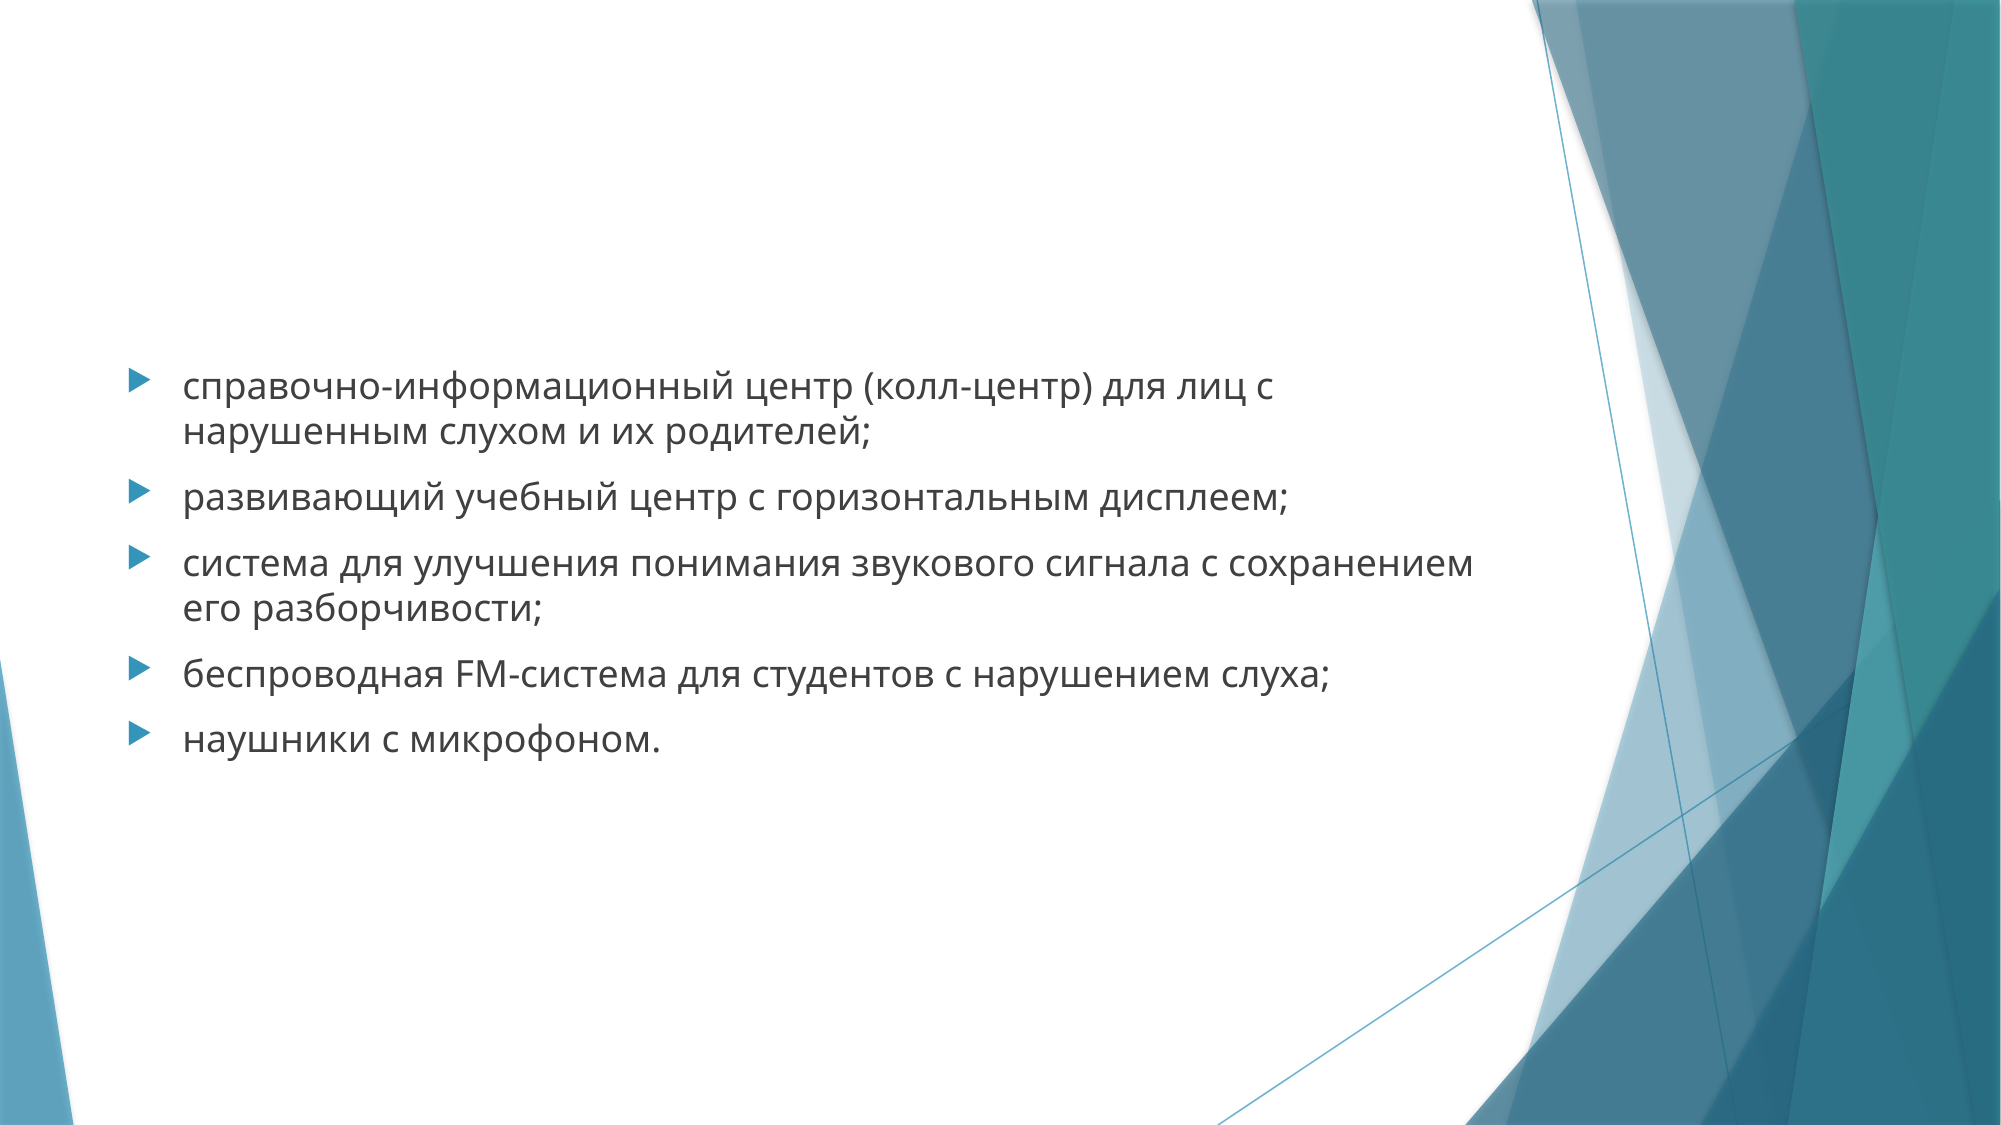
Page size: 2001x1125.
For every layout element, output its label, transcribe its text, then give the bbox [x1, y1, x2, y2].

list справочно-информационный центр (колл-центр) для лиц с нарушенным слухом и их родителей; развивающий учебный центр с горизонтальным дисплеем; система для улучшения понимания звукового сигнала с сохранением его разборчивости; беспроводная FM-система для студентов с нарушением слуха; наушники с микрофоном. [111, 354, 1522, 992]
